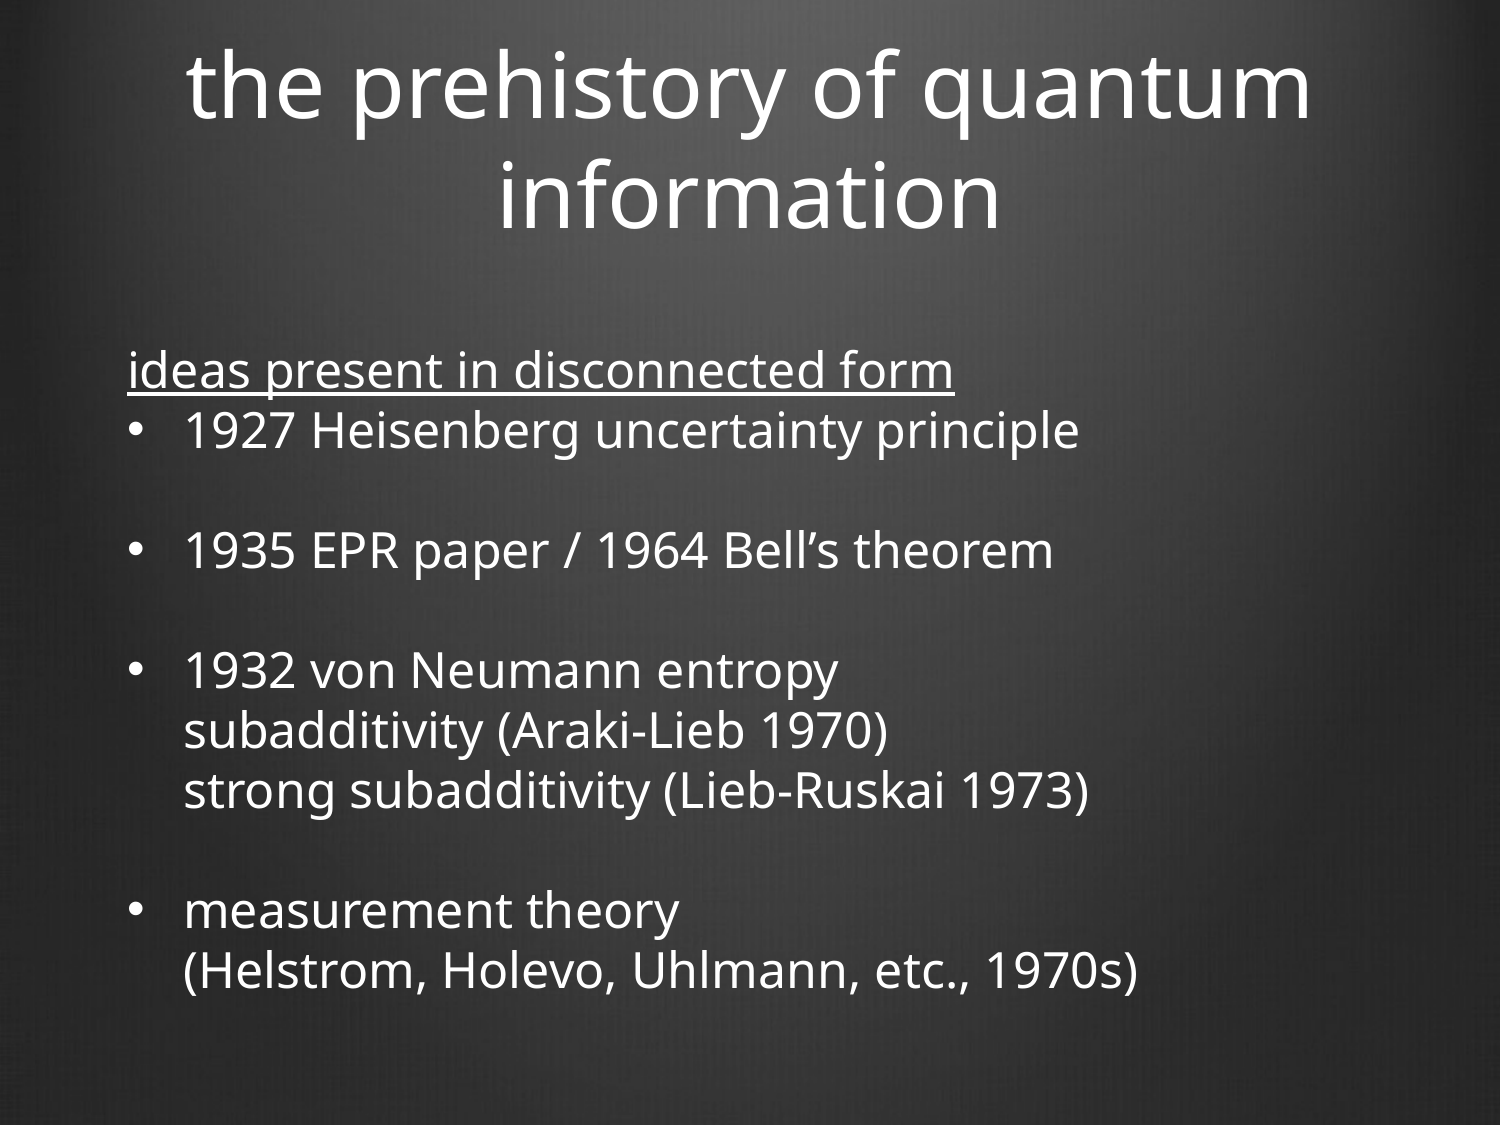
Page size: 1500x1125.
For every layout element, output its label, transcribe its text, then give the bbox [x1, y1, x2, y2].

text_box ideas present in disconnected form 1927 Heisenberg uncertainty principle 1935 EPR paper / 1964 Bell’s theorem 1932 von Neumann entropy subadditivity (Araki-Lieb 1970) strong subadditivity (Lieb-Ruskai 1973) measurement theory (Helstrom, Holevo, Uhlmann, etc., 1970s) [112, 331, 1154, 1066]
title the prehistory of quantum information [112, 19, 1388, 255]
